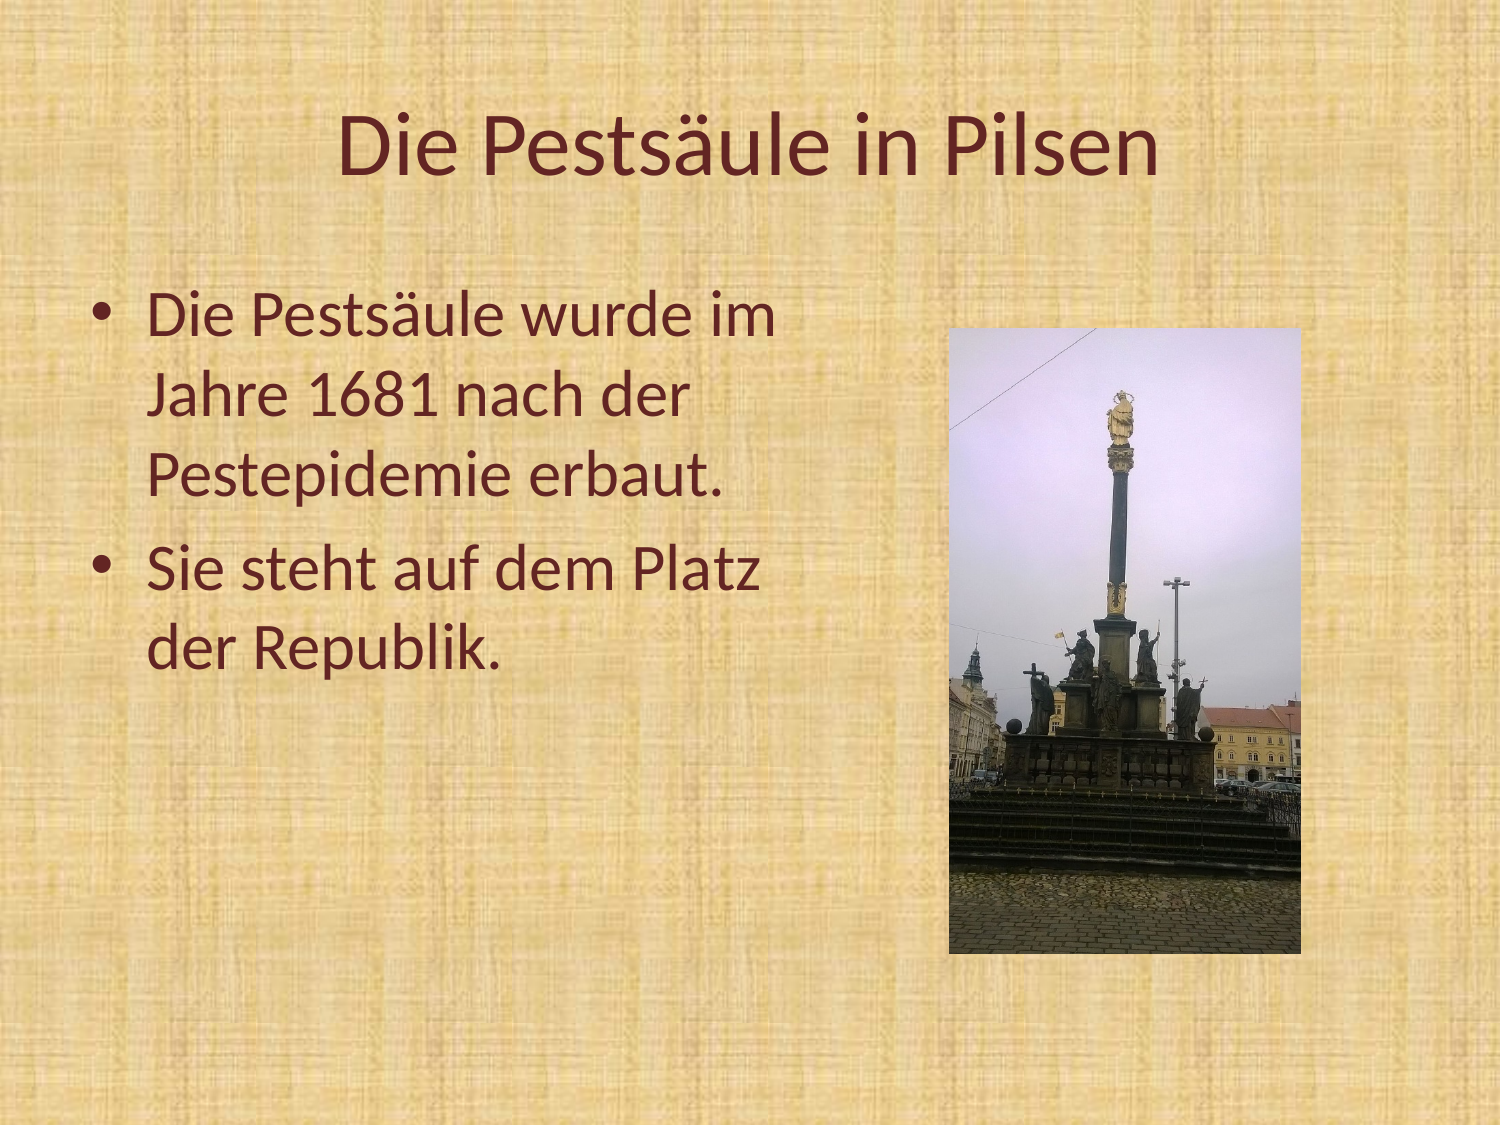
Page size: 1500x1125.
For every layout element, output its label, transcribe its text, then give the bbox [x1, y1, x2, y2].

picture [0, 0, 1500, 1125]
list Die Pestsäule wurde im Jahre 1681 nach der Pestepidemie erbaut. Sie steht auf dem Platz der Republik. [75, 262, 809, 1005]
title Die Pestsäule in Pilsen [75, 45, 1425, 233]
